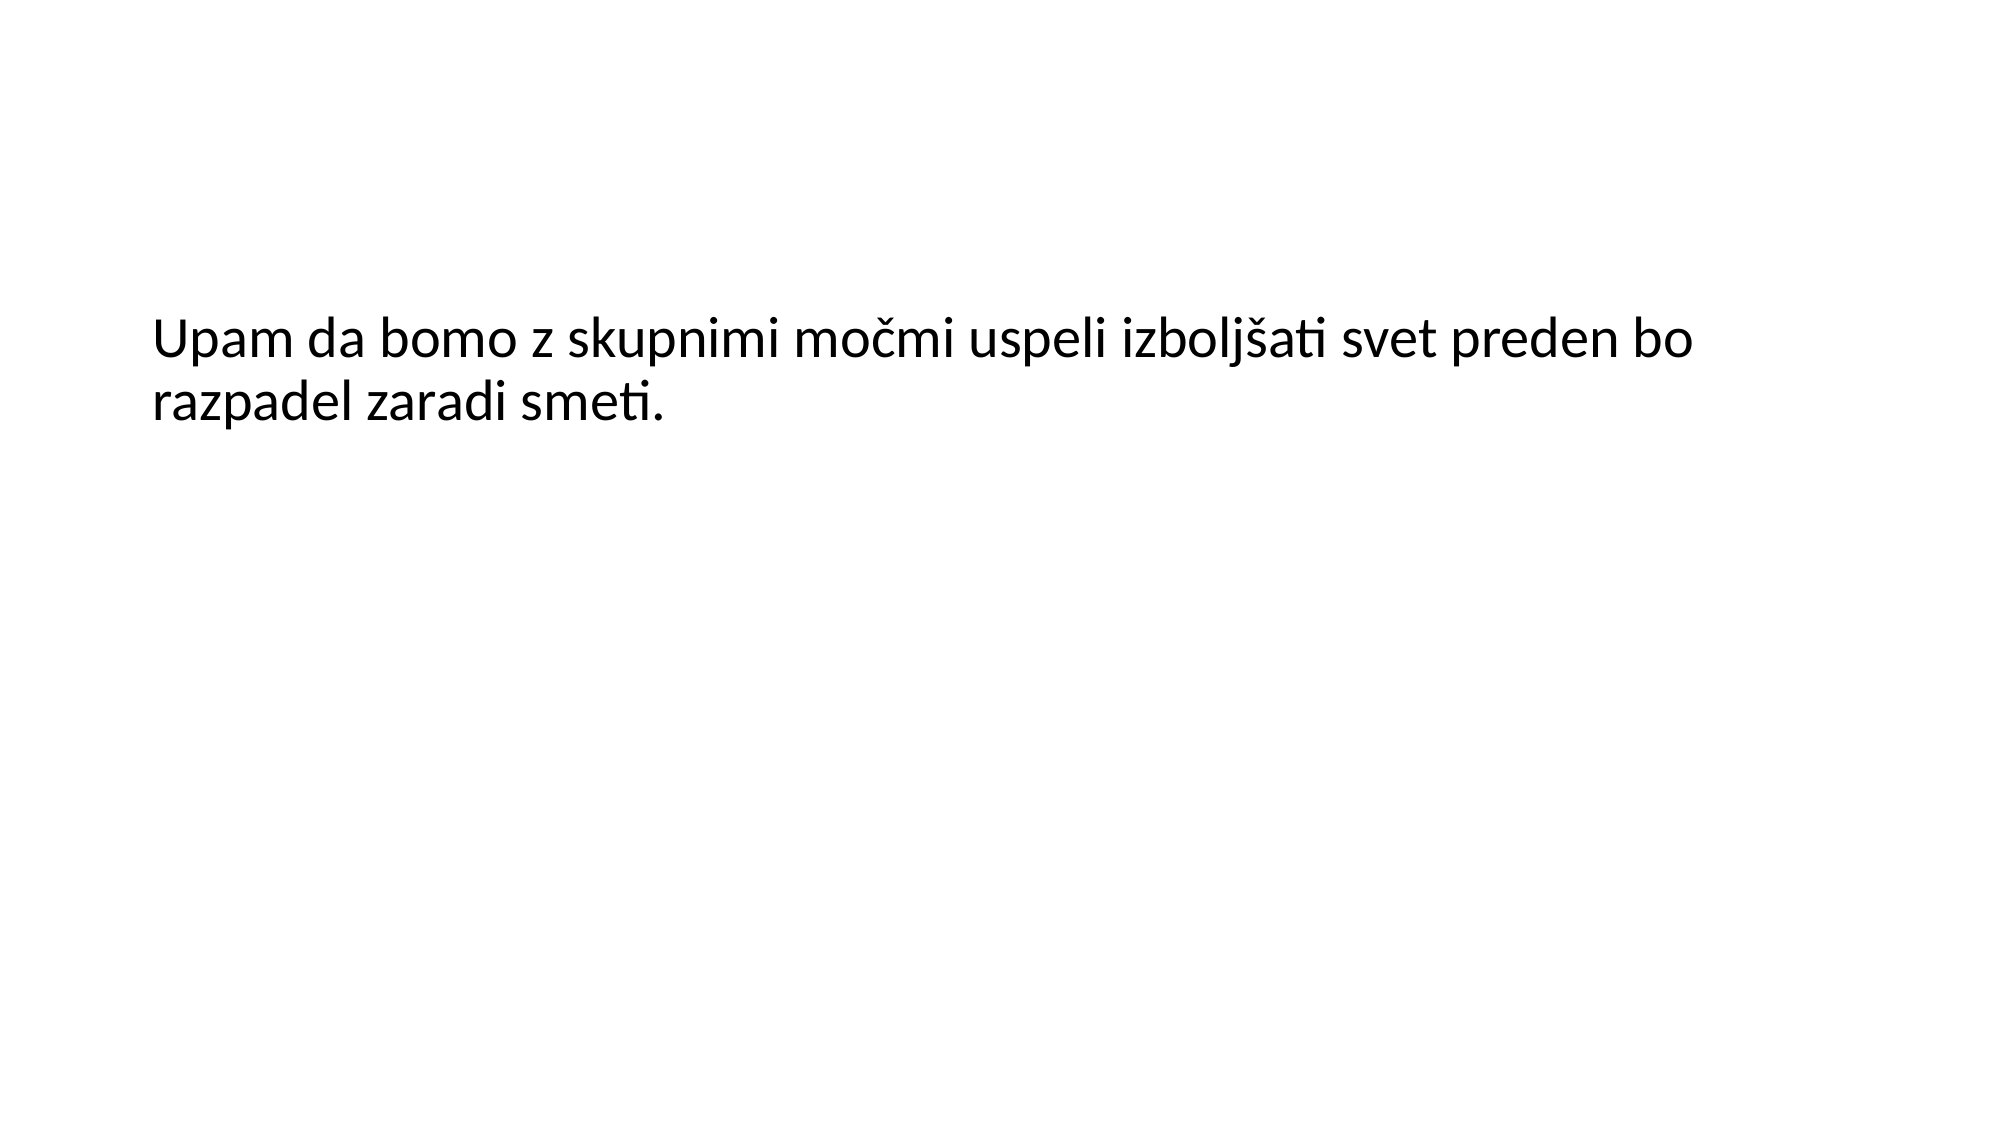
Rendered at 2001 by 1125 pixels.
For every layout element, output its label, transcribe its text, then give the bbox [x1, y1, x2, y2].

list Upam da bomo z skupnimi močmi uspeli izboljšati svet preden bo razpadel zaradi smeti. [137, 299, 1863, 1014]
